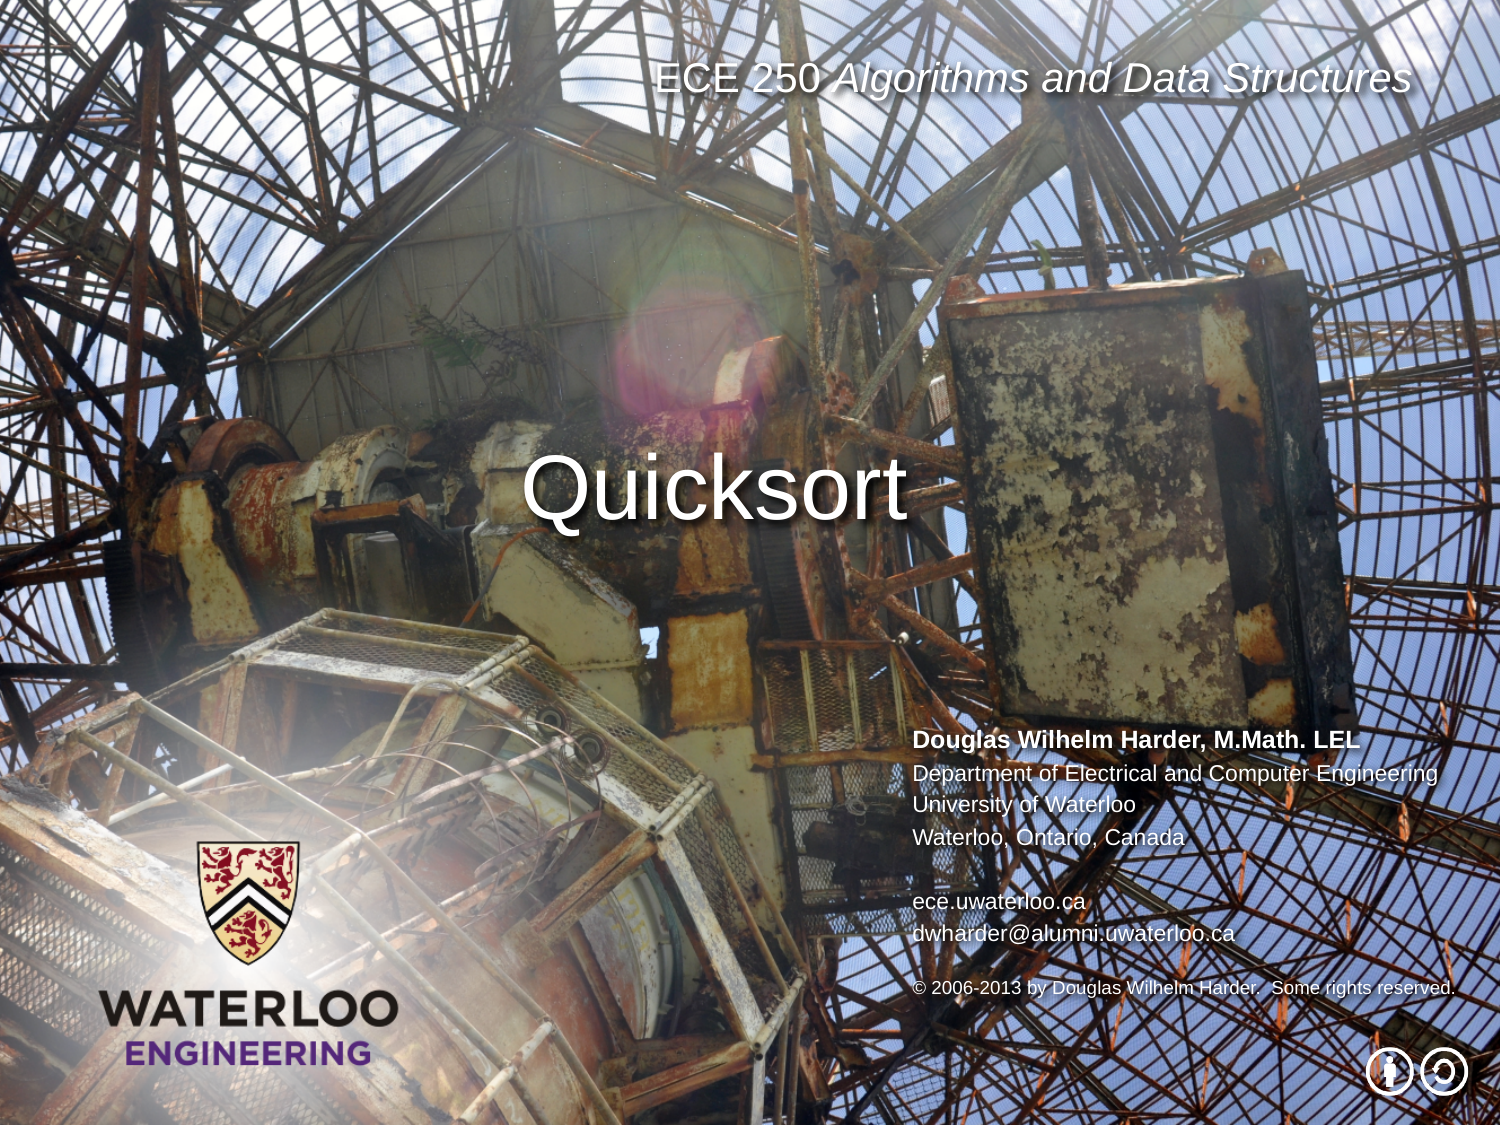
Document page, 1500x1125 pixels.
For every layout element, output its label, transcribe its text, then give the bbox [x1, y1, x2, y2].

text_box Quicksort [123, 420, 1305, 546]
picture [0, 0, 1500, 1125]
